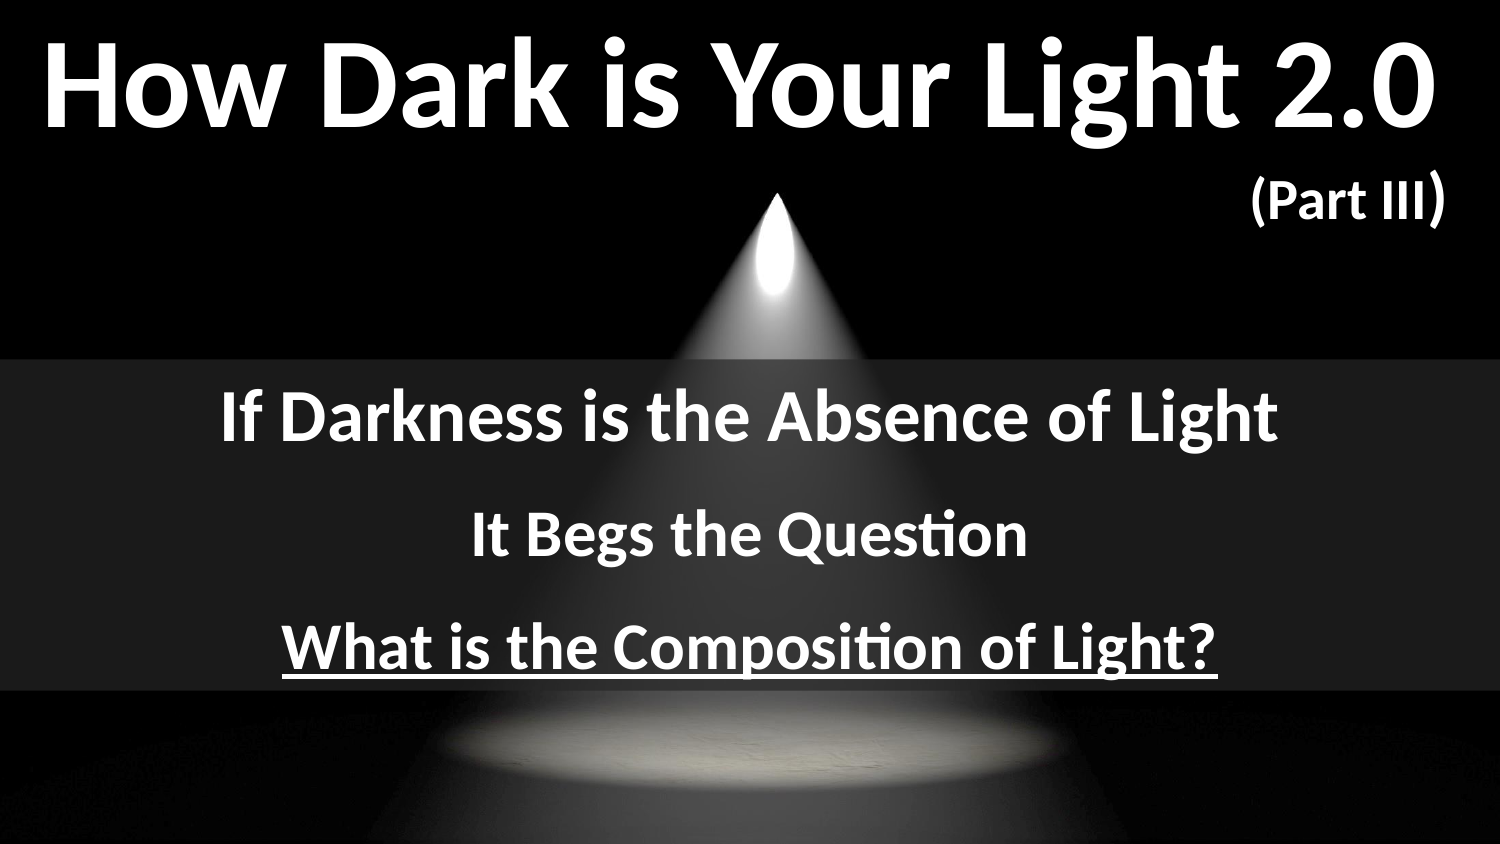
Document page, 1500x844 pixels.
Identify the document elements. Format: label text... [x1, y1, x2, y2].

picture [0, 691, 1500, 844]
text_box If Darkness is the Absence of Light It Begs the Question What is the Composition of Light? [0, 359, 1500, 691]
picture [0, 147, 1500, 359]
